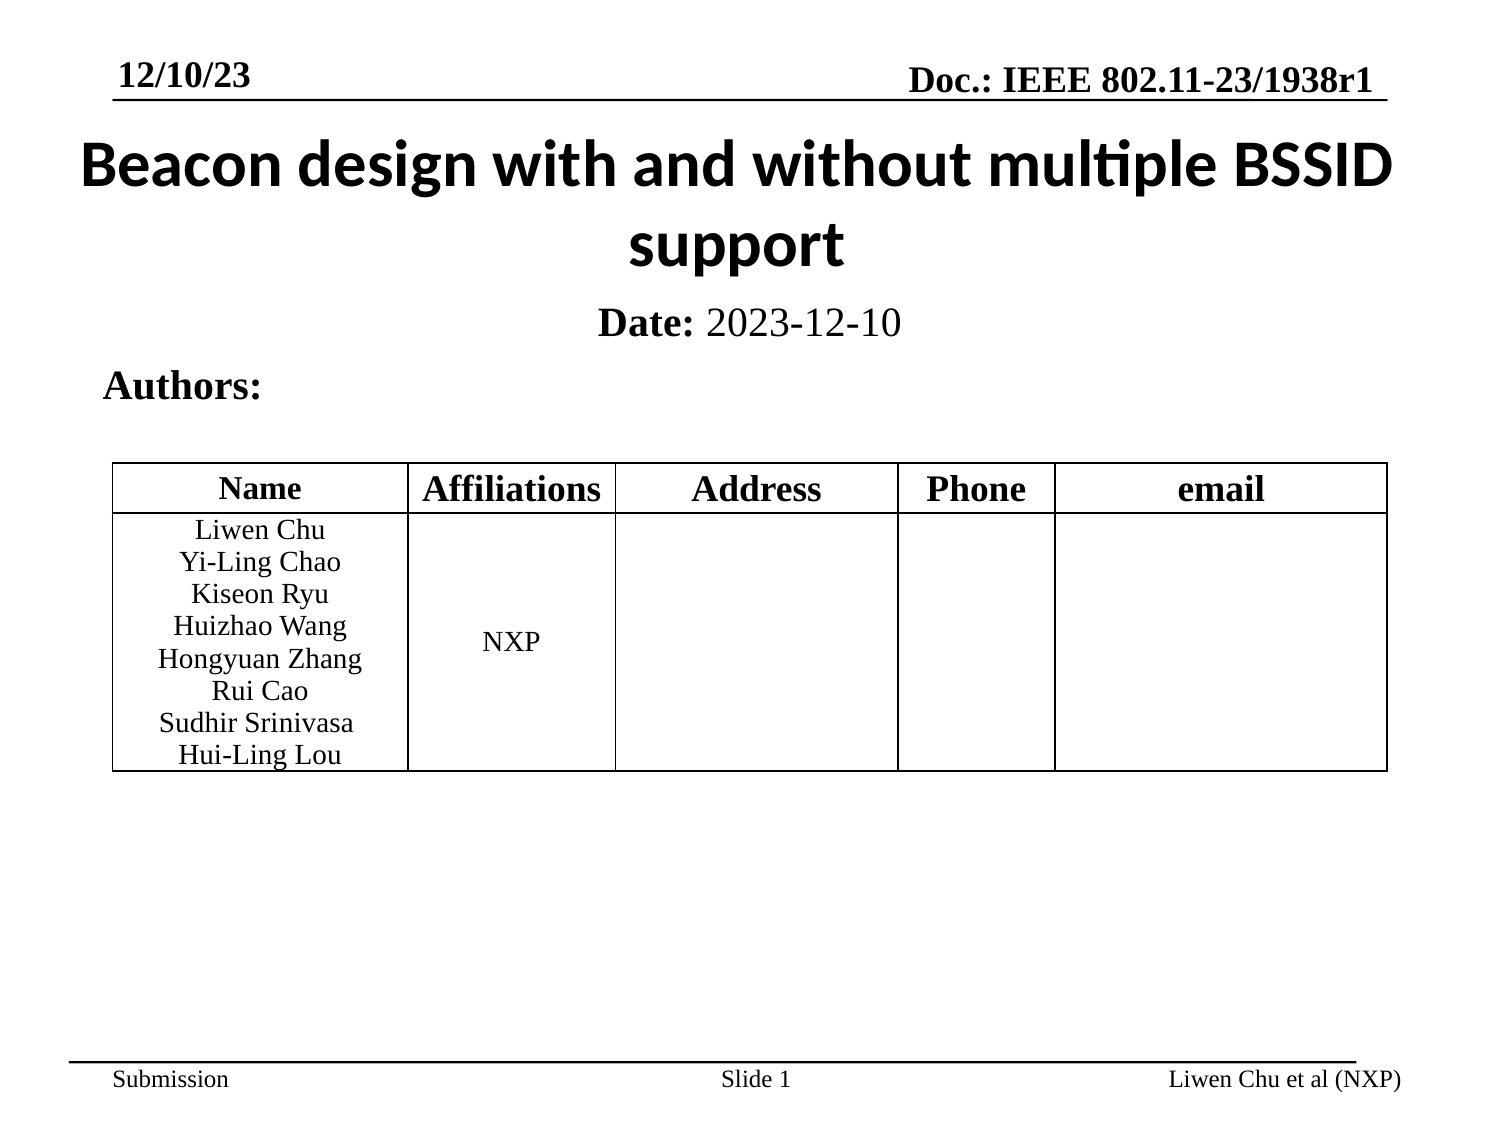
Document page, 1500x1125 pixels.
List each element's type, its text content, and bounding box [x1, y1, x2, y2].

table_cell [616, 514, 897, 770]
footer Liwen Chu et al (NXP) [1165, 1061, 1402, 1093]
title Beacon design with and without multiple BSSID support [0, 112, 1488, 288]
table_cell [899, 514, 1054, 770]
table_header Phone [899, 464, 1054, 512]
list Date: 2023-12-10 [112, 287, 1388, 351]
table_cell [1056, 514, 1386, 770]
table_header email [1056, 464, 1386, 512]
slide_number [117, 49, 253, 96]
table_header Address [616, 464, 897, 512]
table_header Name [113, 464, 407, 512]
table_header Affiliations [409, 464, 615, 512]
slide_number Slide 1 [712, 1061, 800, 1093]
text_box Authors: [87, 349, 325, 413]
table_cell NXP [409, 514, 615, 770]
table_cell Liwen Chu Yi-Ling Chao Kiseon Ryu Huizhao Wang Hongyuan Zhang Rui Cao Sudhir Srinivasa Hui-Ling Lou [113, 514, 407, 770]
